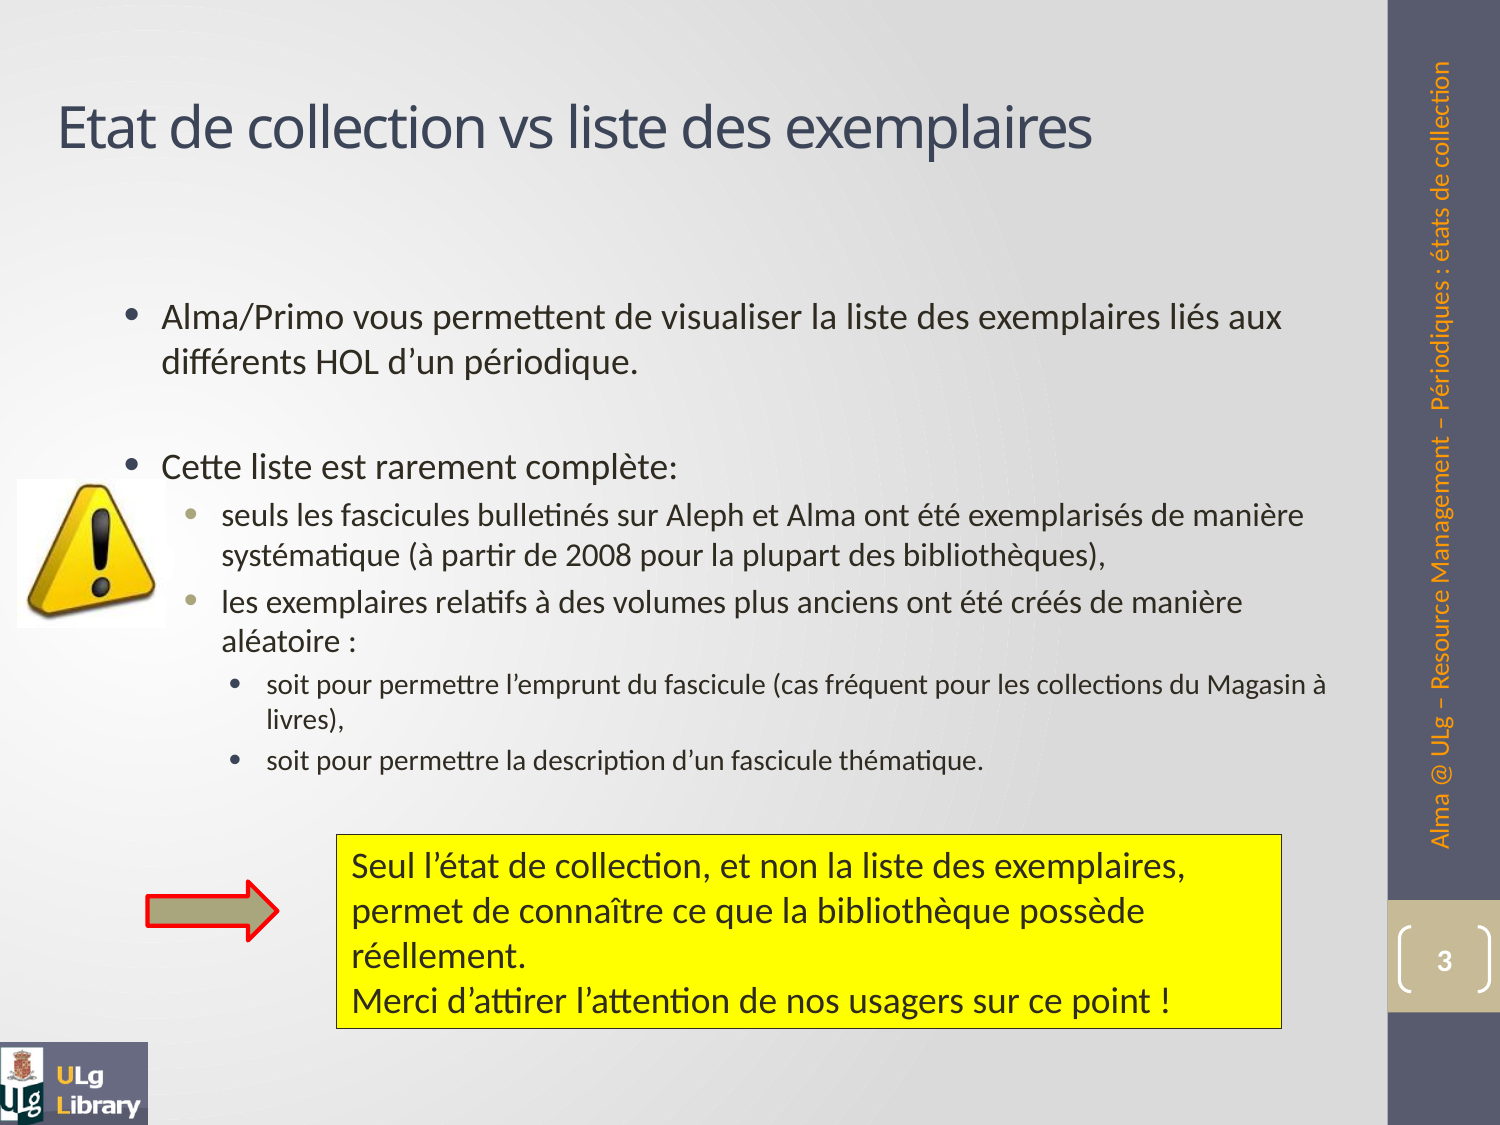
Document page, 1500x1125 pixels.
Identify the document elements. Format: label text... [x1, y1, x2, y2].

text_box Seul l’état de collection, et non la liste des exemplaires, permet de connaître ce que la bibliothèque possède réellement. Merci d’attirer l’attention de nos usagers sur ce point ! [336, 834, 1282, 1029]
picture [0, 1042, 148, 1125]
footer Alma @ ULg – Resource Management – Périodiques : états de collection [1414, 31, 1475, 865]
text_box [145, 879, 280, 943]
picture [17, 479, 166, 628]
slide_number 3 [1397, 925, 1492, 994]
title Etat de collection vs liste des exemplaires [41, 30, 1353, 219]
list Alma/Primo vous permettent de visualiser la liste des exemplaires liés aux différents HOL d’un périodique. Cette liste est rarement complète: seuls les fascicules bulletinés sur Aleph et Alma ont été exemplarisés de manière systématique (à partir de 2008 pour la plupart des bibliothèques), les exemplaires relatifs à des volumes plus anciens ont été créés de manière aléatoire : soit pour permettre l’emprunt du fascicule (cas fréquent pour les collections du Magasin à livres), soit pour permettre la description d’un fascicule thématique. [41, 231, 1353, 1050]
